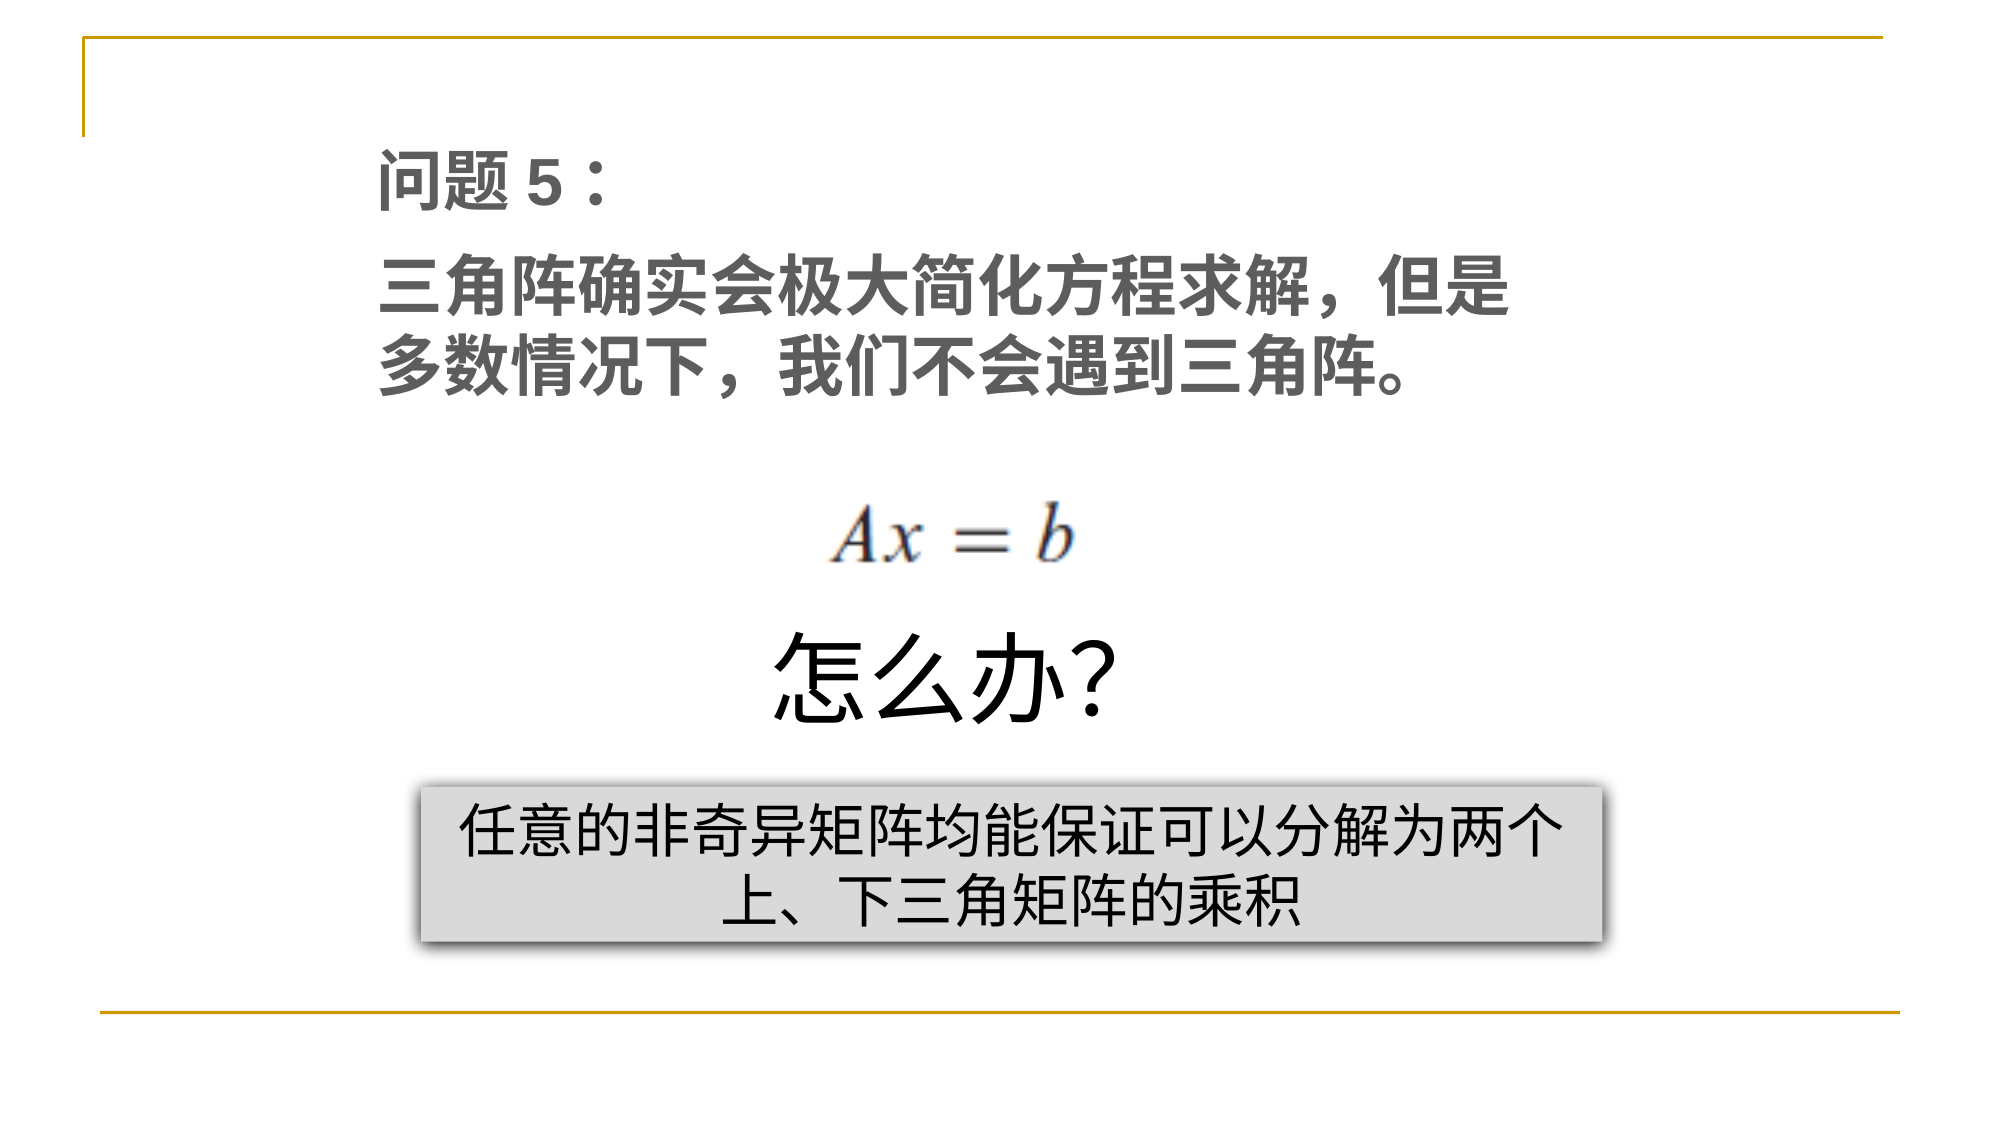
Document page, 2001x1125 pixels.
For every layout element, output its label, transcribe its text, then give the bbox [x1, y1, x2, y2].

picture [787, 479, 1092, 587]
text_box 问题5： 三角阵确实会极大简化方程求解，但是多数情况下，我们不会遇到三角阵。 [362, 131, 1582, 411]
text_box 任意的非奇异矩阵均能保证可以分解为两个上、下三角矩阵的乘积 [421, 786, 1603, 942]
text_box 怎么办？ [754, 609, 1184, 744]
